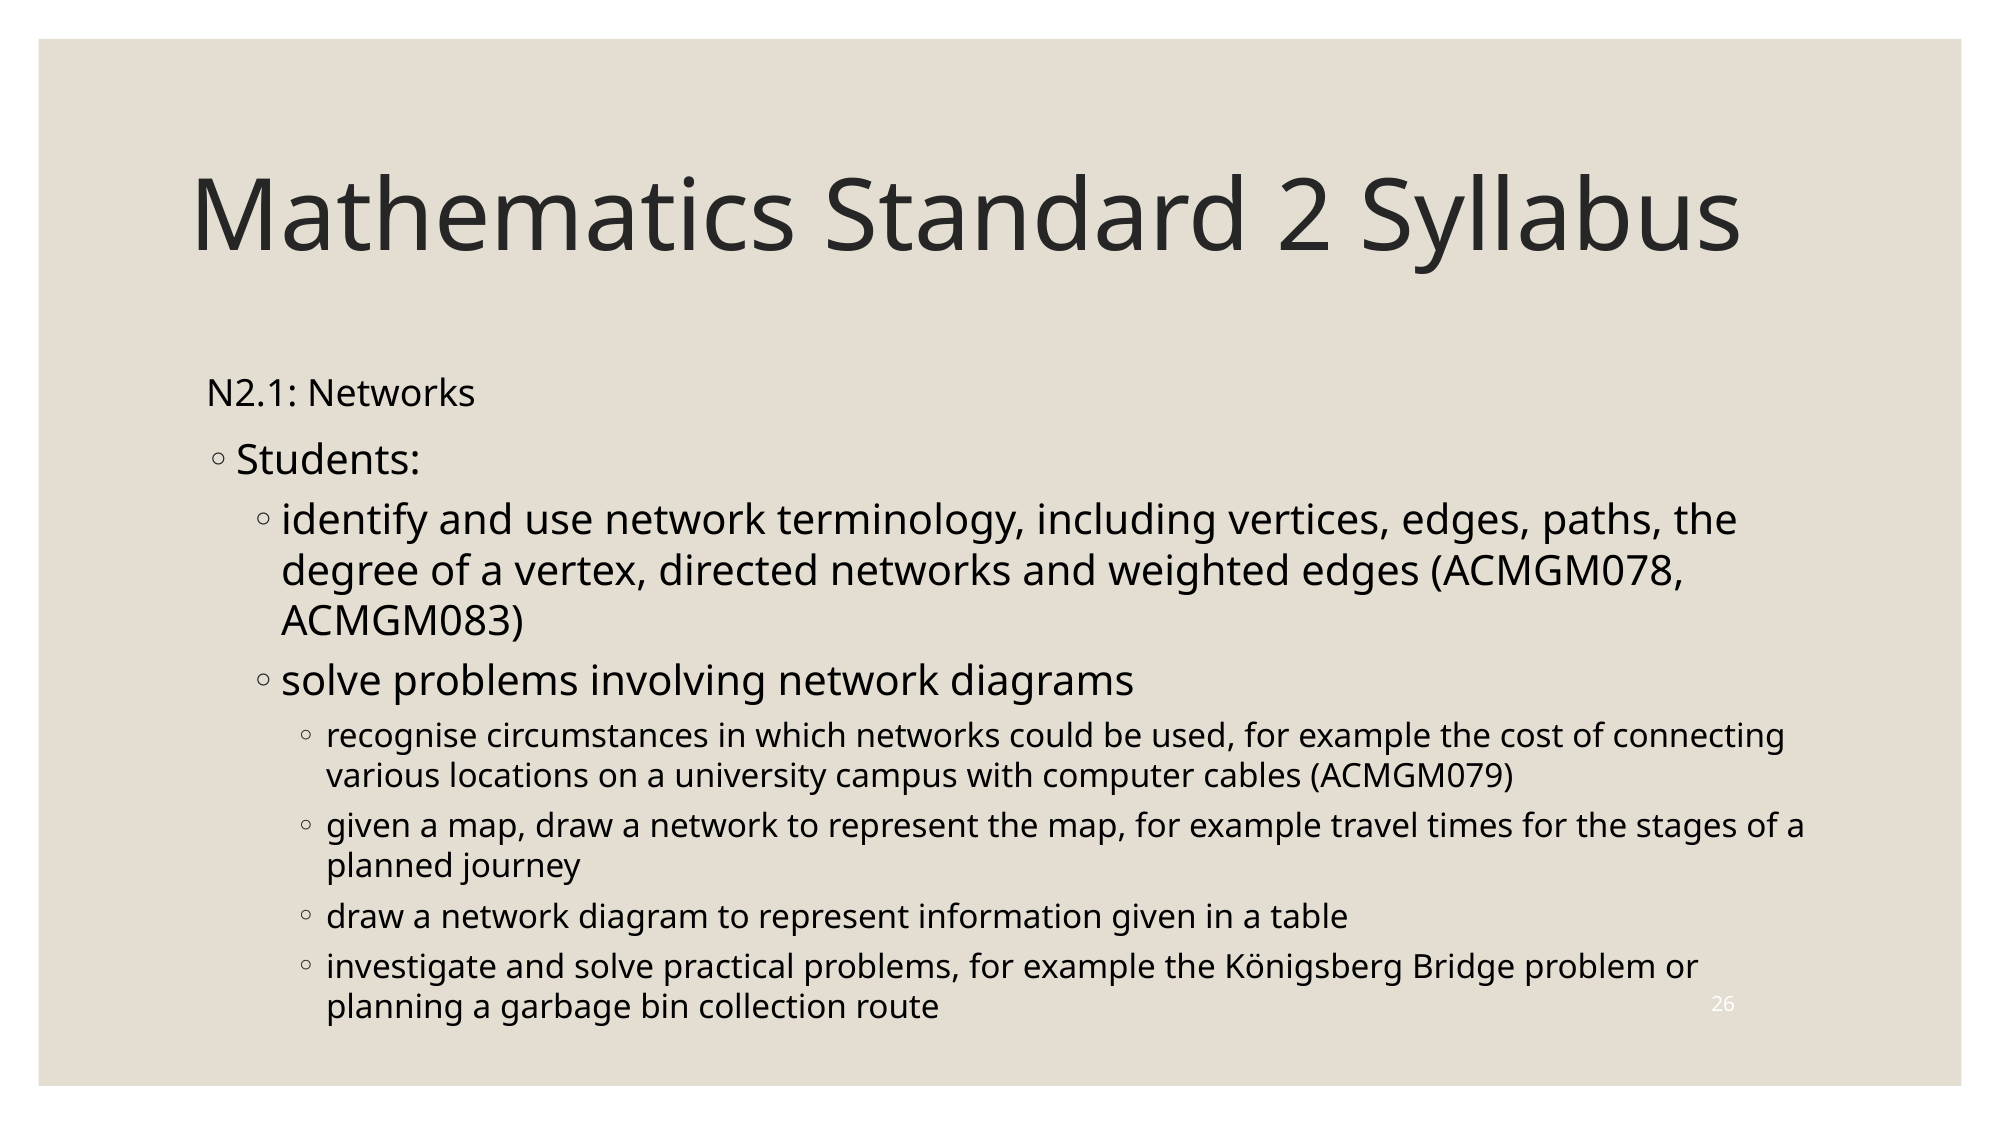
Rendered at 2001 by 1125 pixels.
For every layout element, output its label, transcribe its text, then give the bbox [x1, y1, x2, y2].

title Mathematics Standard 2 Syllabus [174, 105, 1825, 331]
list N2.1: Networks Students: identify and use network terminology, including vertices, edges, paths, the degree of a vertex, directed networks and weighted edges (ACMGM078, ACMGM083) solve problems involving network diagrams recognise circumstances in which networks could be used, for example the cost of connecting various locations on a university campus with computer cables (ACMGM079) given a map, draw a network to represent the map, for example travel times for the stages of a planned journey draw a network diagram to represent information given in a table investigate and solve practical problems, for example the Königsberg Bridge problem or planning a garbage bin collection route [191, 361, 1858, 1087]
slide_number 26 [1650, 940, 1750, 1026]
